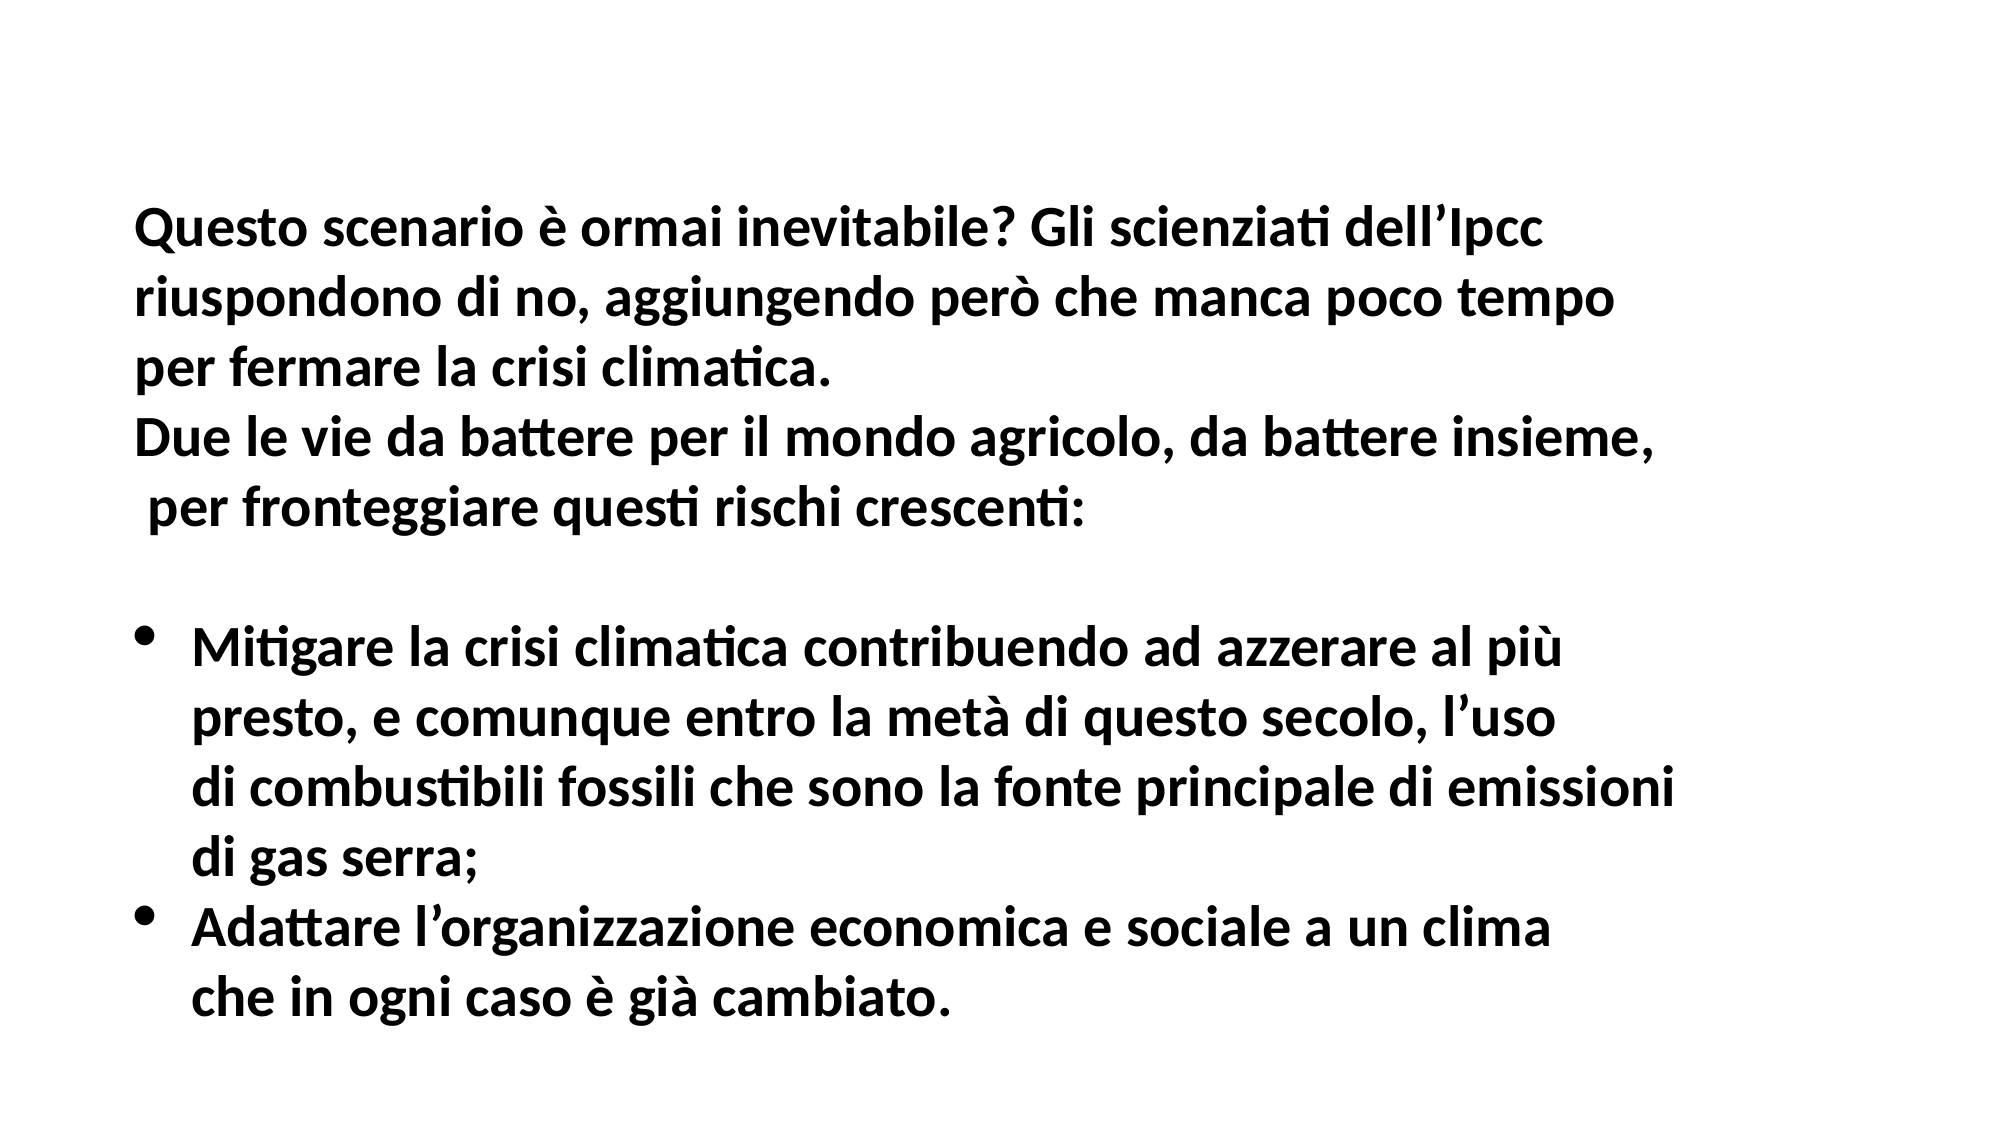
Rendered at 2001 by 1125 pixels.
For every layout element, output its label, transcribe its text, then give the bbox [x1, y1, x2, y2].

text_box Questo scenario è ormai inevitabile? Gli scienziati dell’Ipcc riuspondono di no, aggiungendo però che manca poco tempo per fermare la crisi climatica. Due le vie da battere per il mondo agricolo, da battere insieme, per fronteggiare questi rischi crescenti: Mitigare la crisi climatica contribuendo ad azzerare al più presto, e comunque entro la metà di questo secolo, l’uso di combustibili fossili che sono la fonte principale di emissioni di gas serra; Adattare l’organizzazione economica e sociale a un clima che in ogni caso è già cambiato. [119, 180, 1758, 1036]
